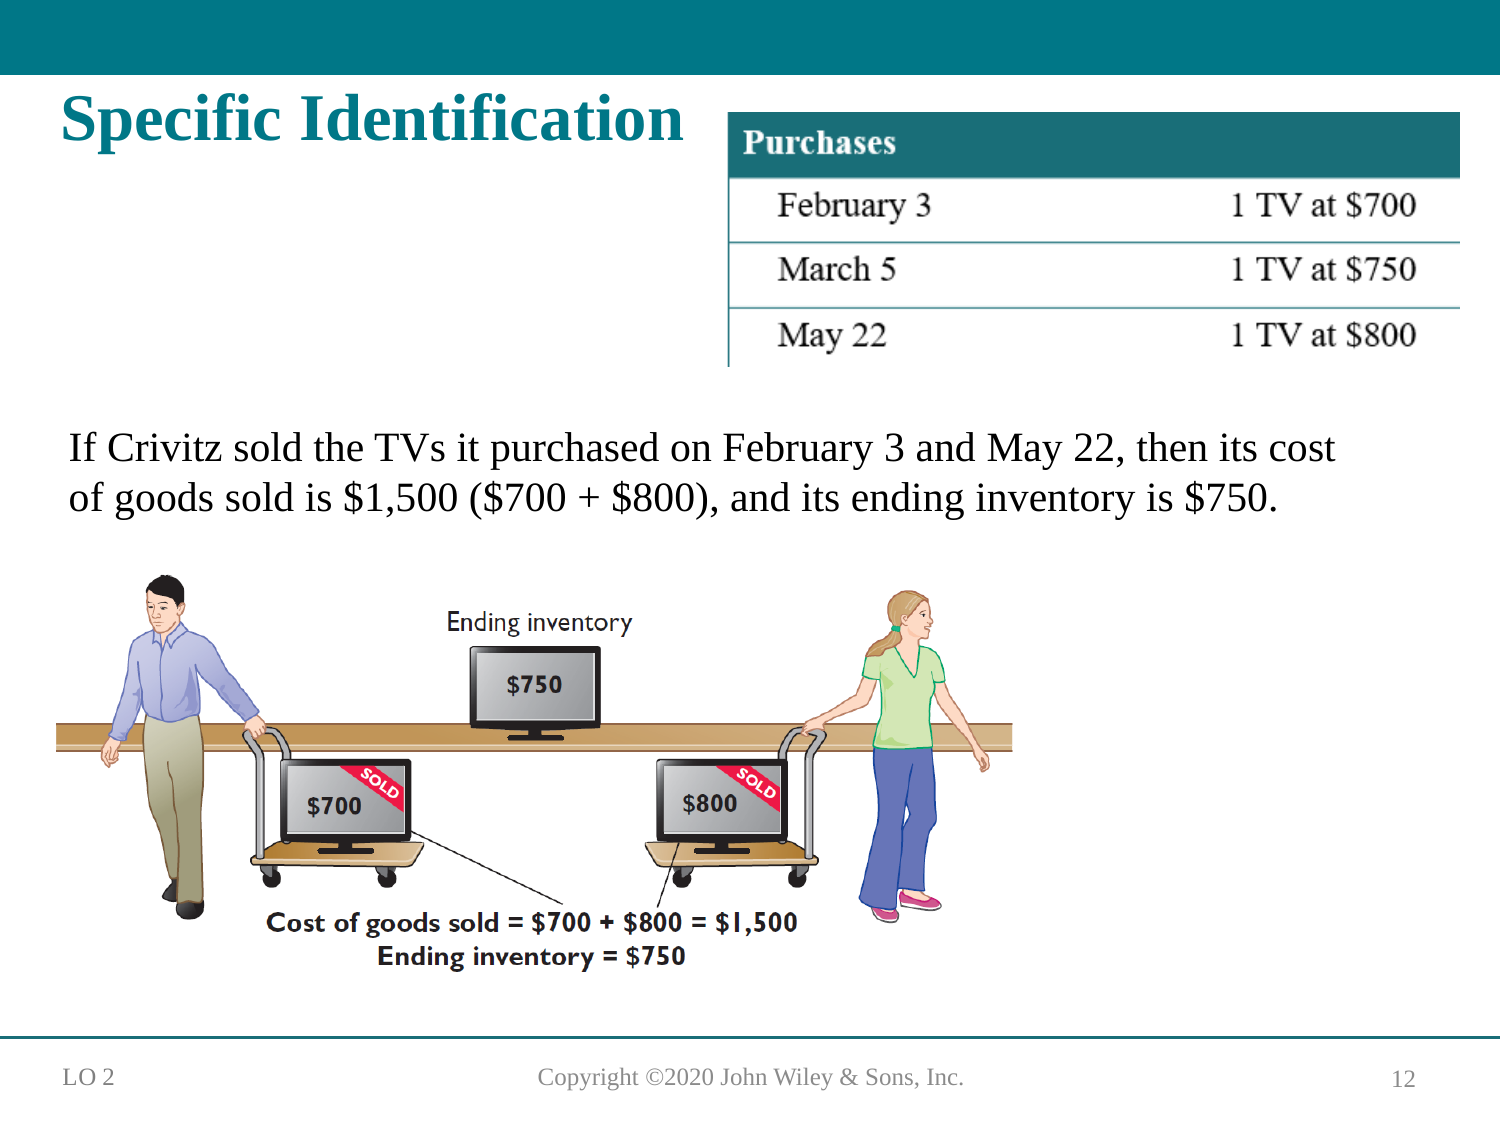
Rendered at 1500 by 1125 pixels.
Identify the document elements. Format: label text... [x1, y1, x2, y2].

title Specific Identification [45, 75, 1363, 163]
list L O 2 [47, 1056, 198, 1099]
picture [45, 570, 1021, 981]
picture [724, 112, 1460, 367]
list If Crivitz sold the TVs it purchased on February 3 and May 22, then its cost of goods sold is $1,500 ($700 + $800), and its ending inventory is $750. [53, 412, 1367, 538]
